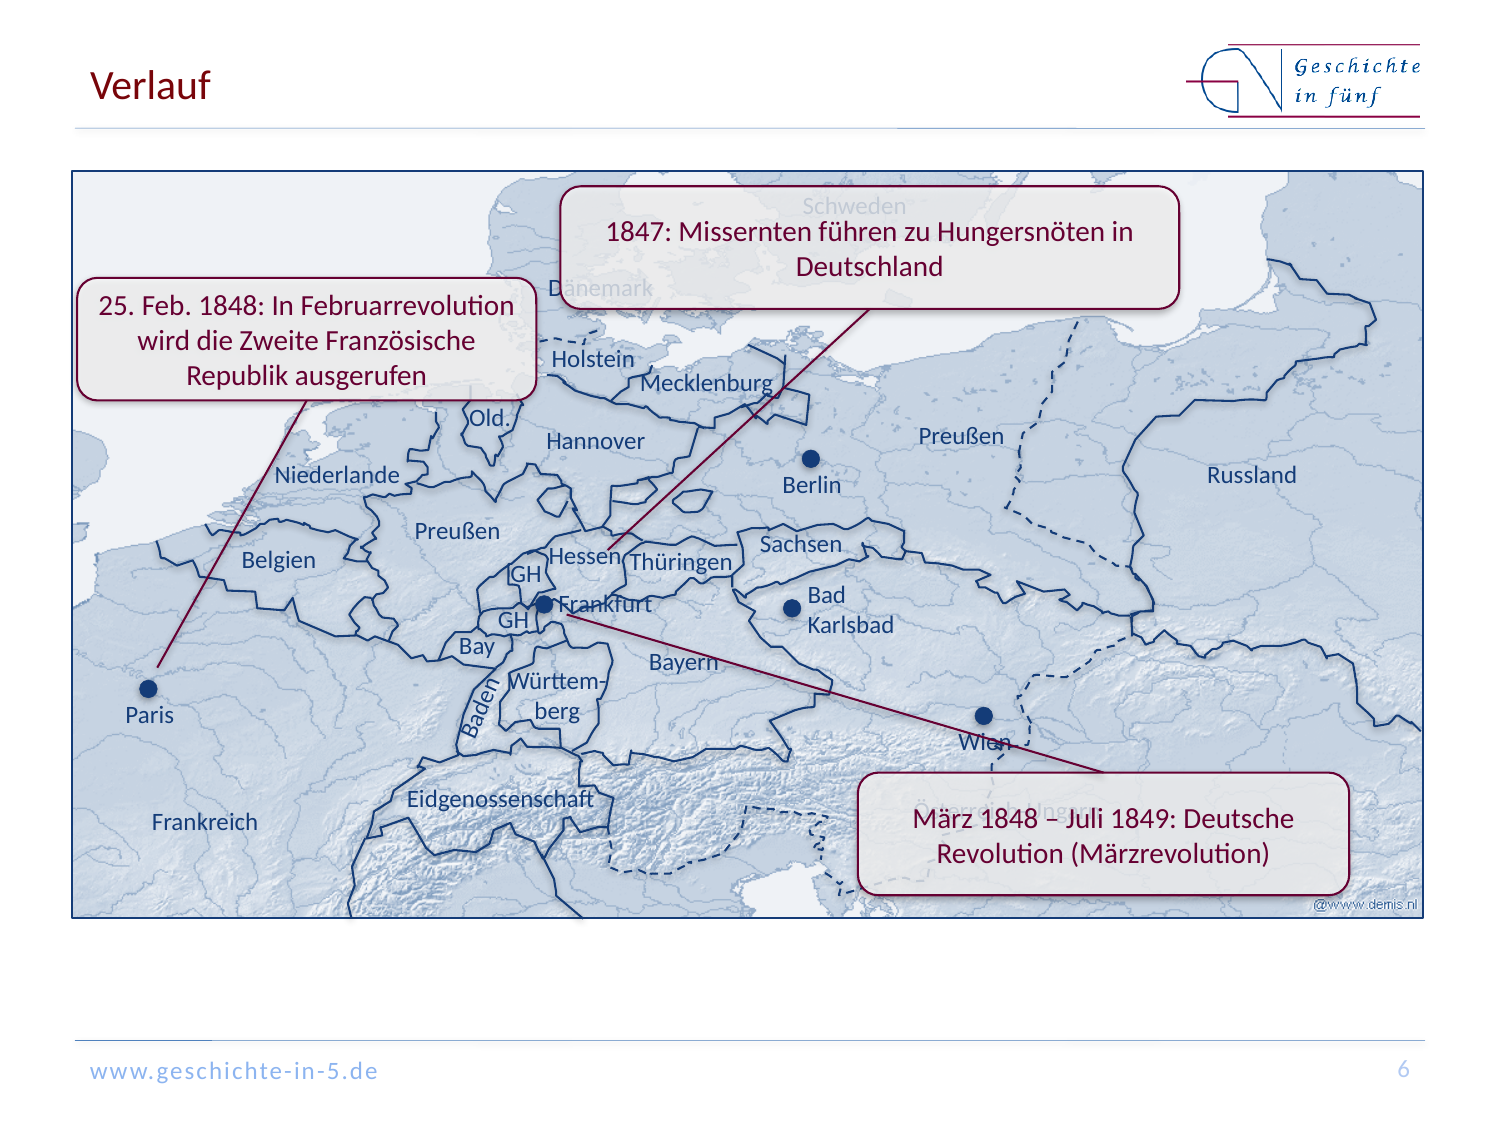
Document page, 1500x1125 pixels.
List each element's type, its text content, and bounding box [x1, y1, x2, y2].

title Verlauf [75, 45, 1183, 122]
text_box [53, 172, 1423, 919]
slide_number 6 [1074, 1042, 1425, 1093]
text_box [76, 277, 537, 668]
picture [1182, 38, 1425, 122]
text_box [566, 614, 1350, 896]
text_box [560, 185, 1180, 551]
